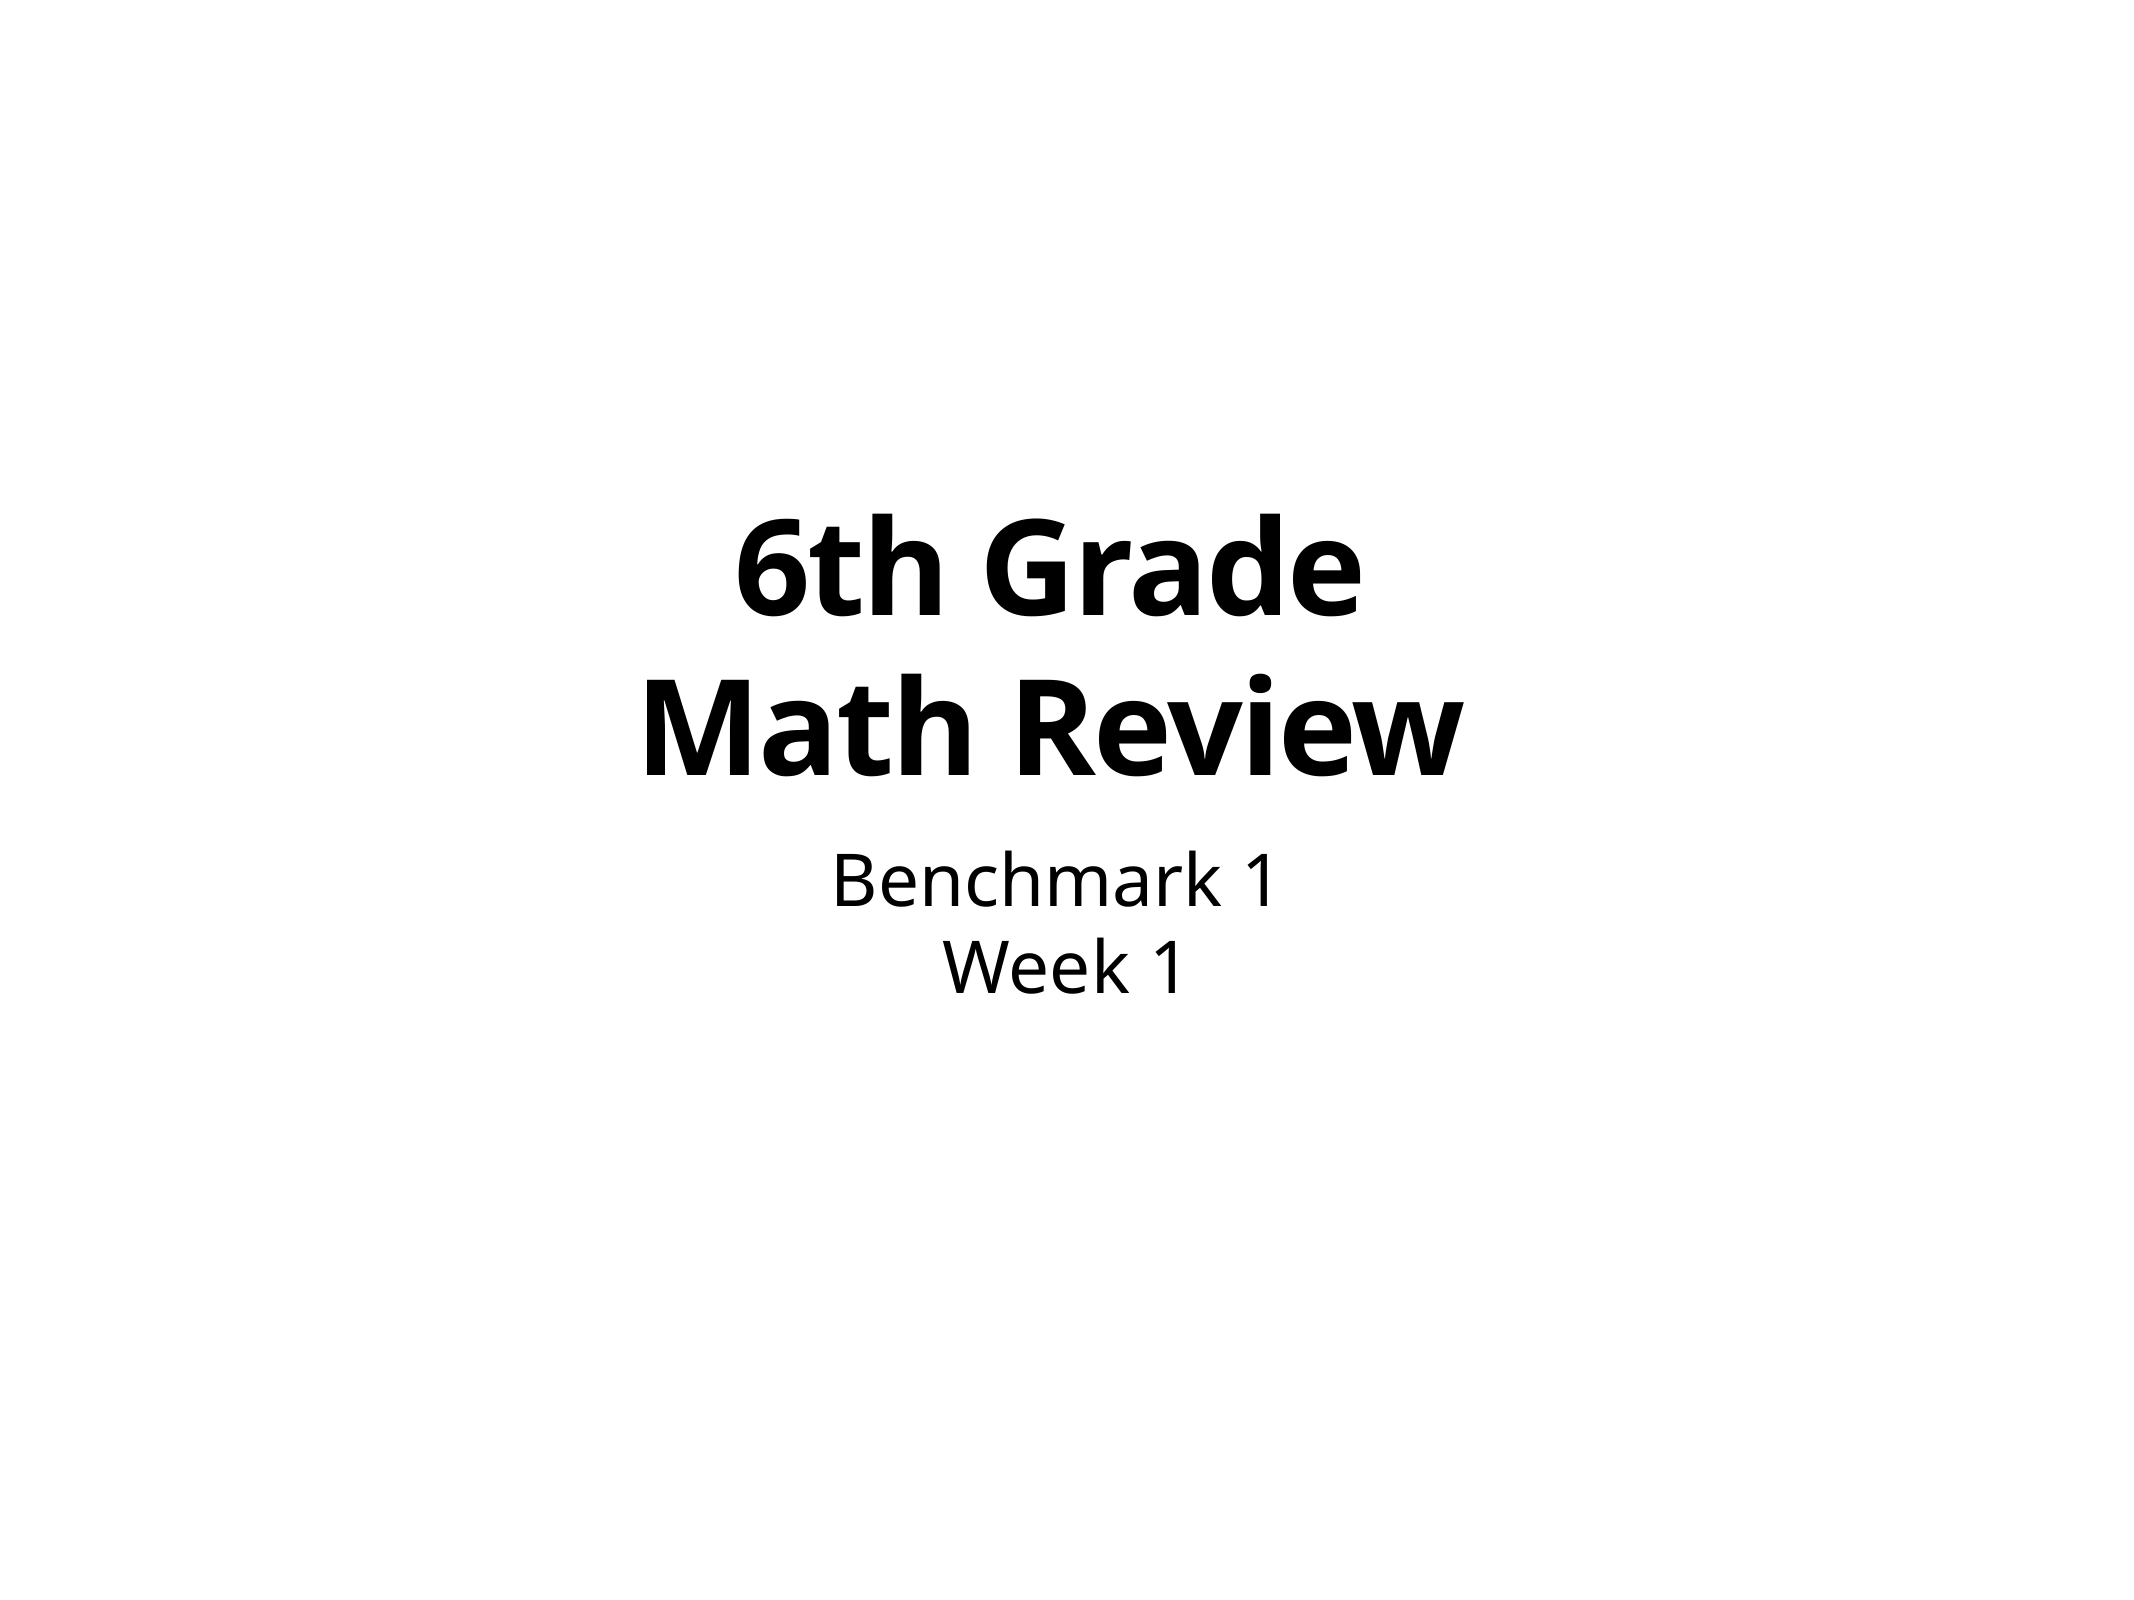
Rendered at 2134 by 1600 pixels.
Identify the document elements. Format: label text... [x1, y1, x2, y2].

title 6th Grade Math Review [207, 318, 1926, 811]
subtitle Benchmark 1 Week 1 [207, 824, 1926, 1184]
